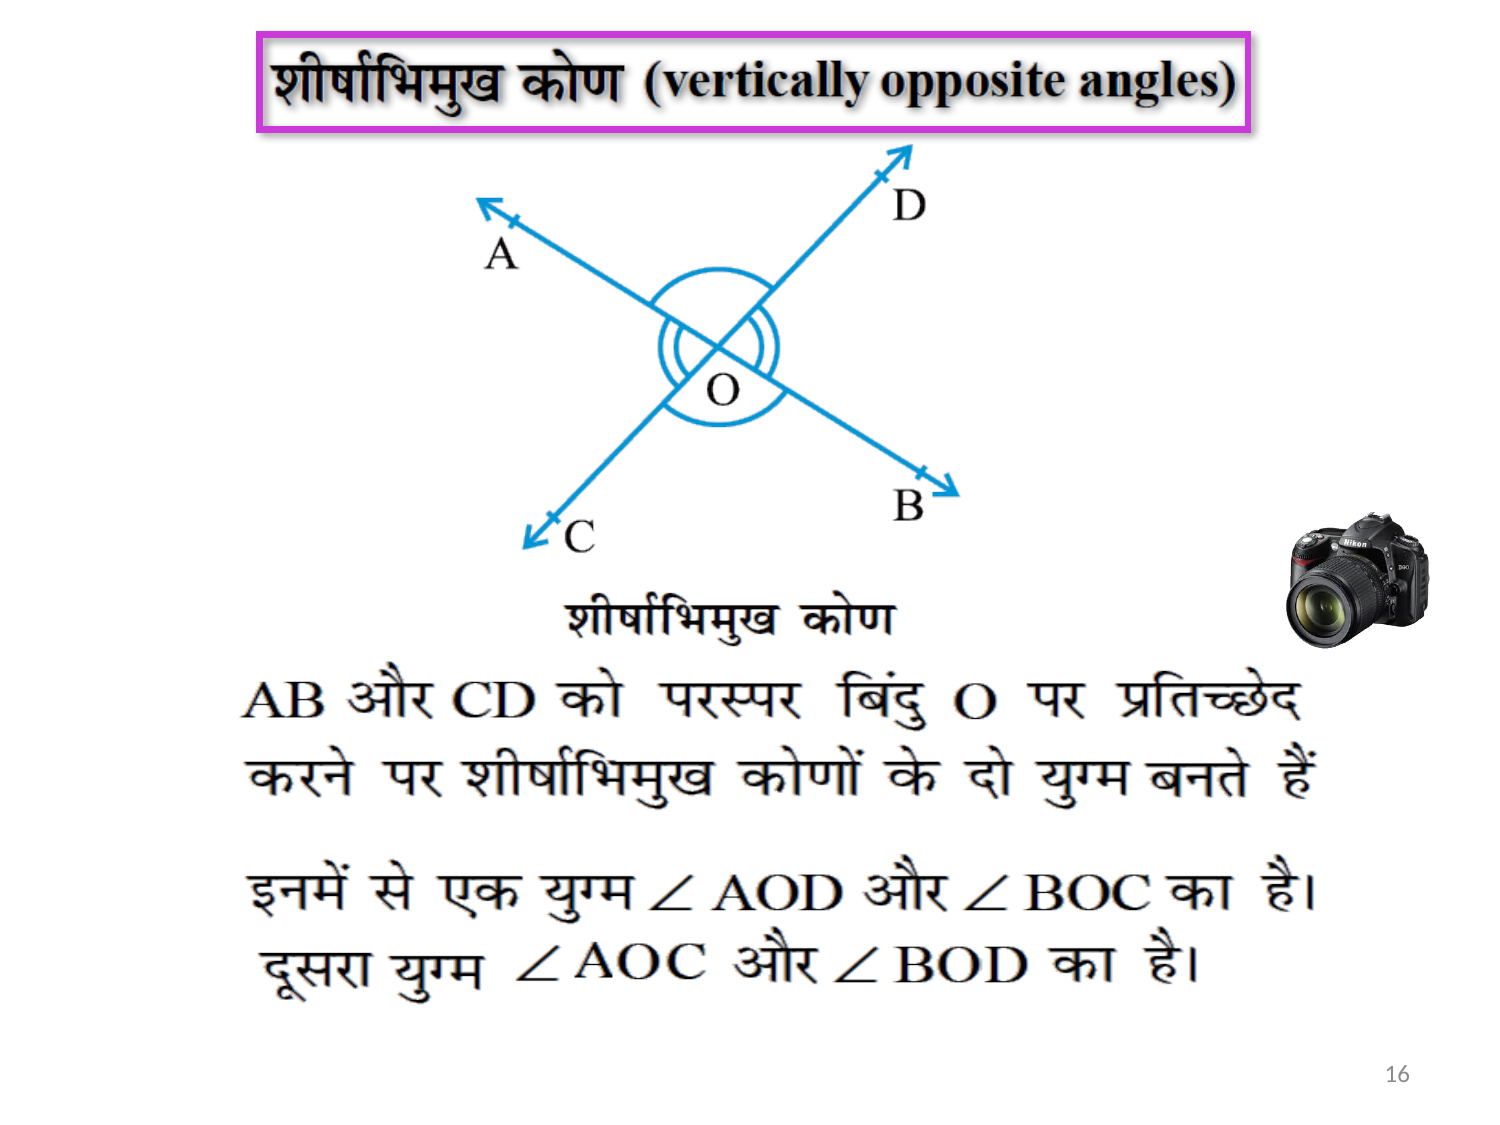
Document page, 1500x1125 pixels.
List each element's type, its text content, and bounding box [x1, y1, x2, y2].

slide_number 16 [1074, 1042, 1425, 1103]
picture [224, 37, 1438, 1012]
